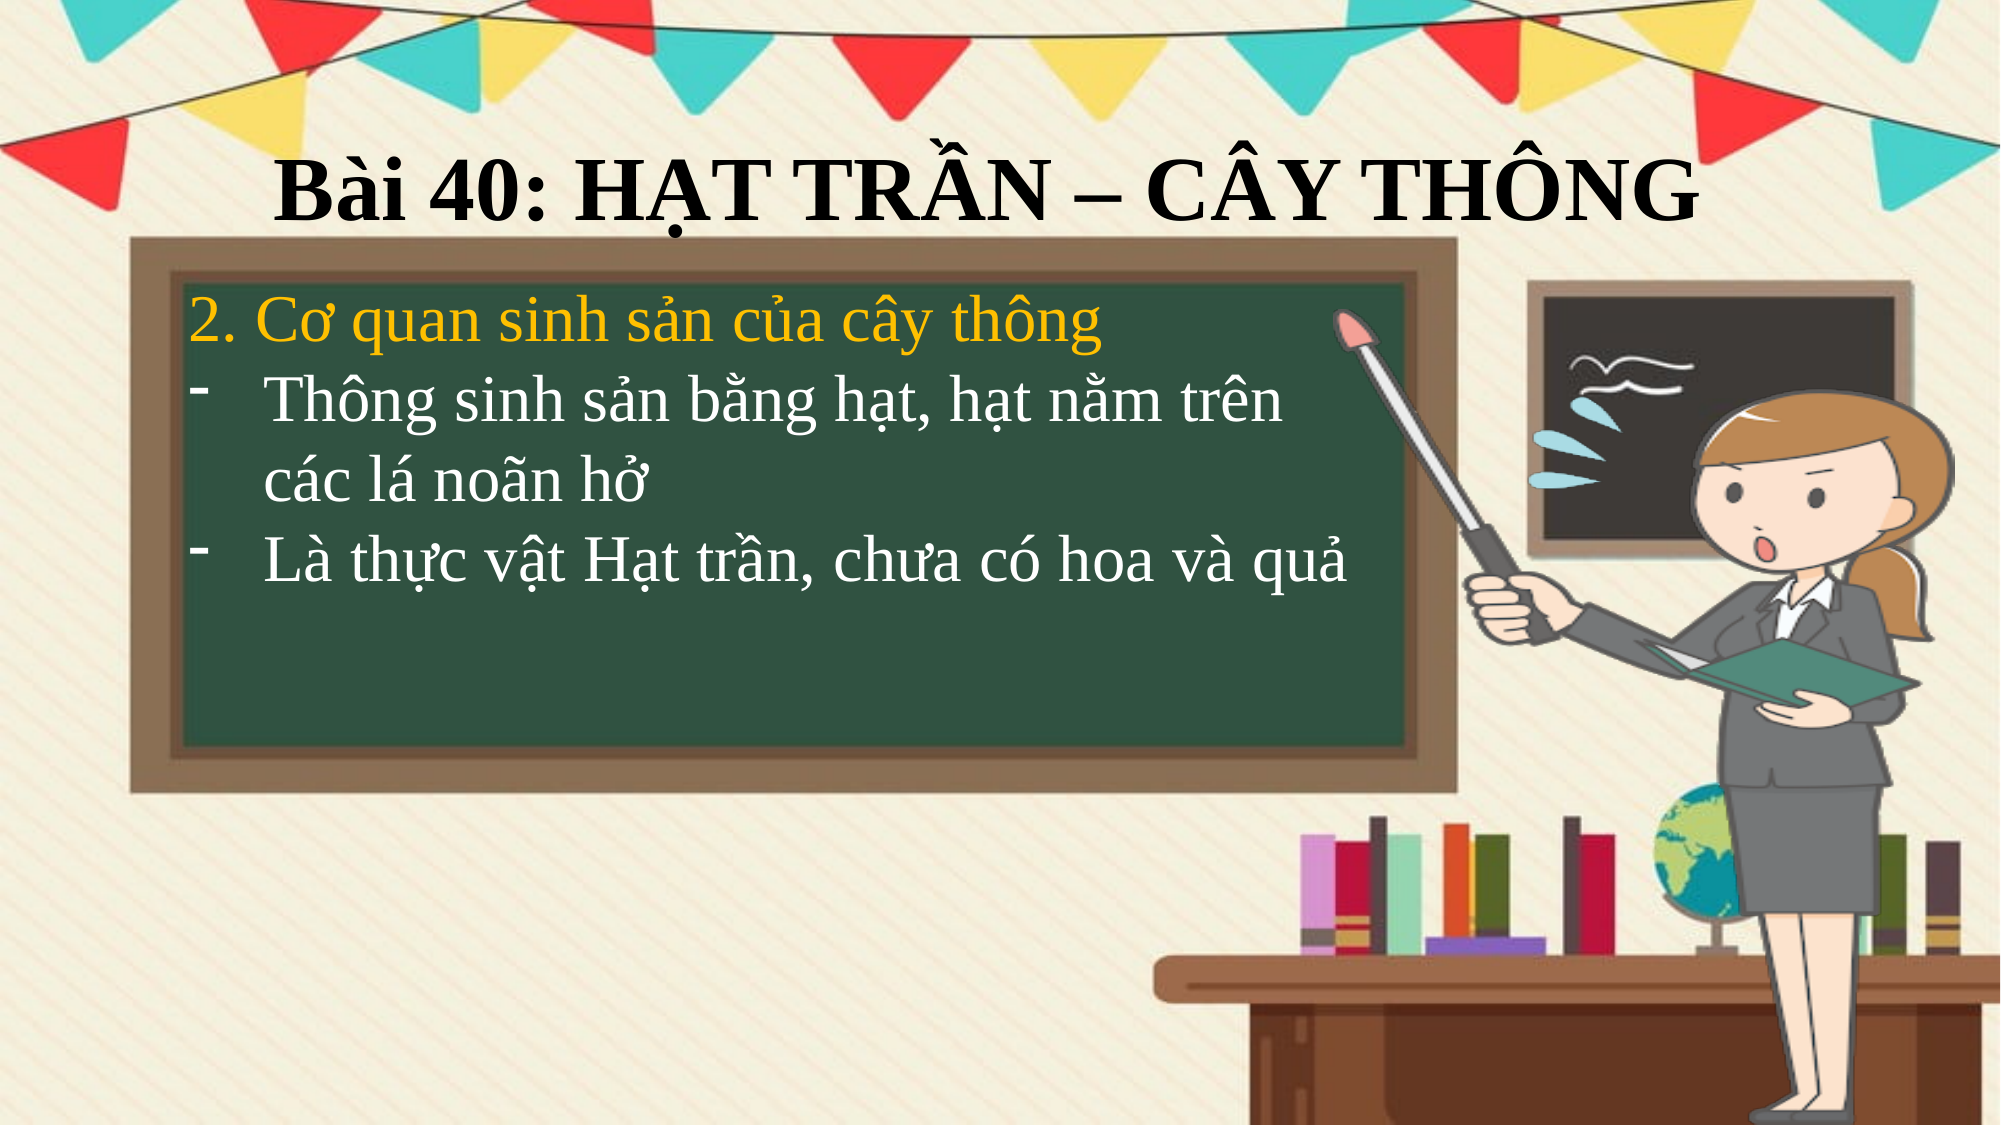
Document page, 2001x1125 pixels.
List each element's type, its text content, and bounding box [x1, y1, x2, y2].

picture [0, 0, 2001, 1125]
text_box Bài 40: HẠT TRẦN – CÂY THÔNG [230, 121, 1770, 247]
text_box 2. Cơ quan sinh sản của cây thông Thông sinh sản bằng hạt, hạt nằm trên các lá noãn hở Là thực vật Hạt trần, chưa có hoa và quả [173, 267, 1386, 682]
